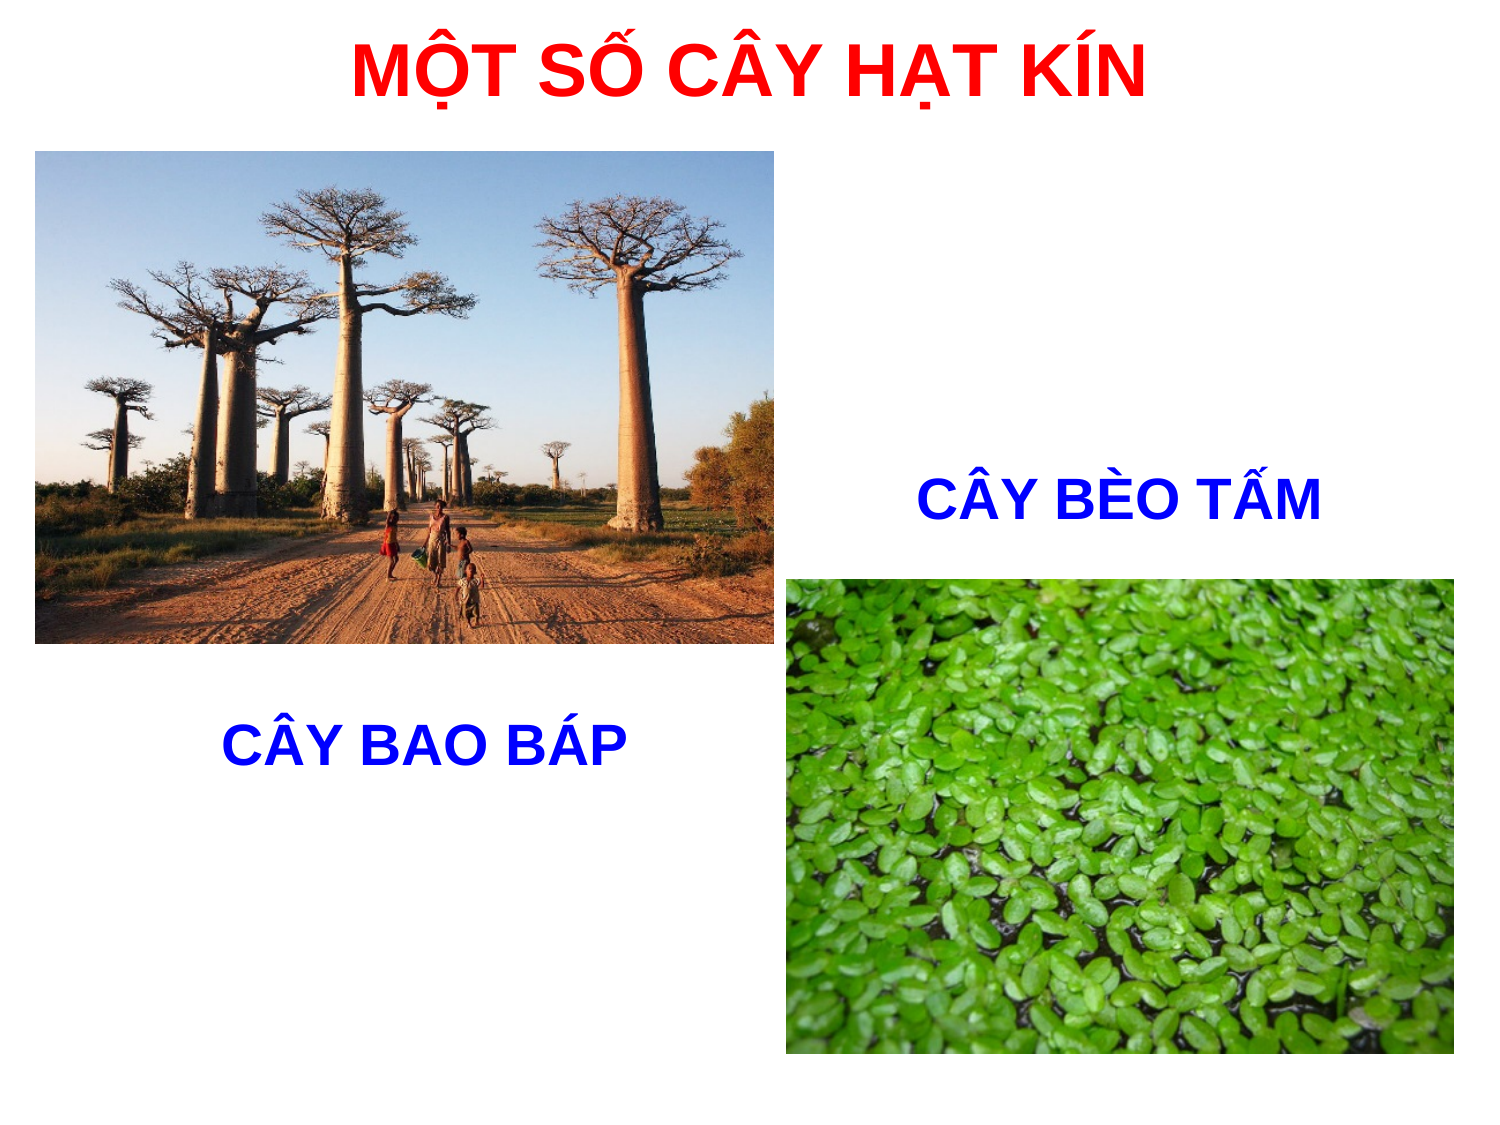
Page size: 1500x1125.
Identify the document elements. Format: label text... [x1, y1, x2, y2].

text_box CÂY BAO BÁP [124, 699, 725, 785]
text_box CÂY BÈO TẤM [819, 453, 1420, 539]
title MỘT SỐ CÂY HẠT KÍN [75, 33, 1425, 101]
picture [35, 151, 774, 644]
picture [785, 579, 1454, 1054]
